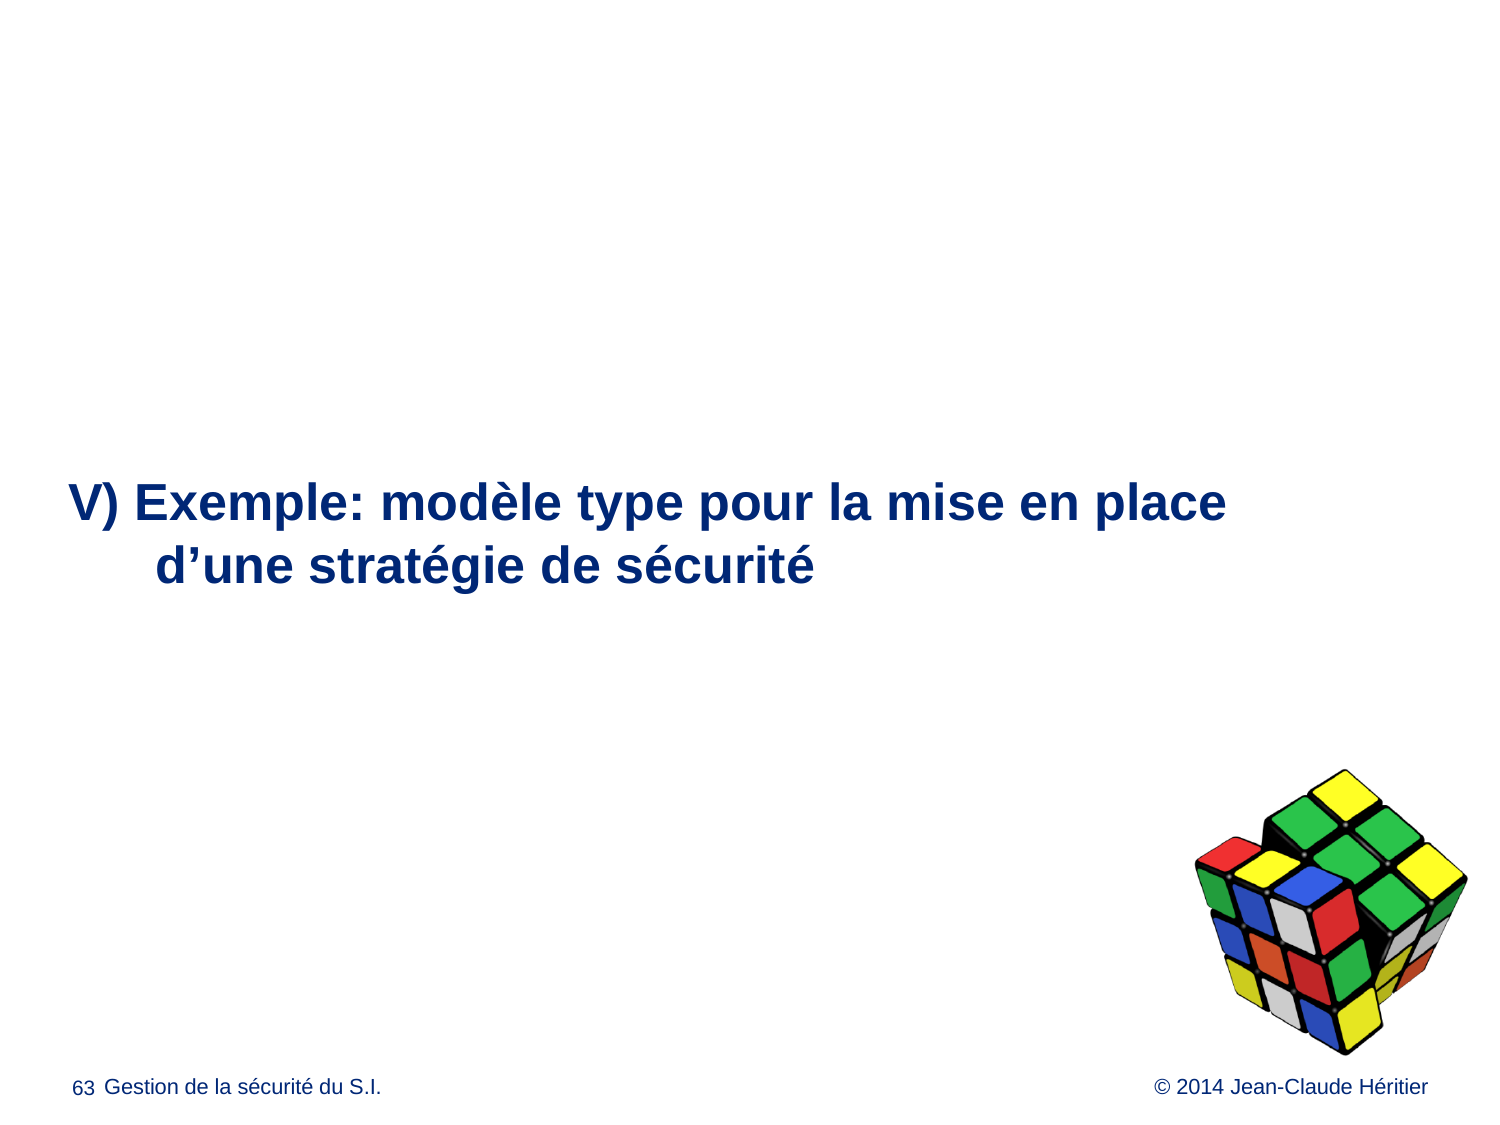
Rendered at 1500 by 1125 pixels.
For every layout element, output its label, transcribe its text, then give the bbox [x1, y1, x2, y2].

picture [1186, 762, 1473, 1061]
text_box V) Exemple: modèle type pour la mise en place d’une stratégie de sécurité [68, 467, 1258, 539]
